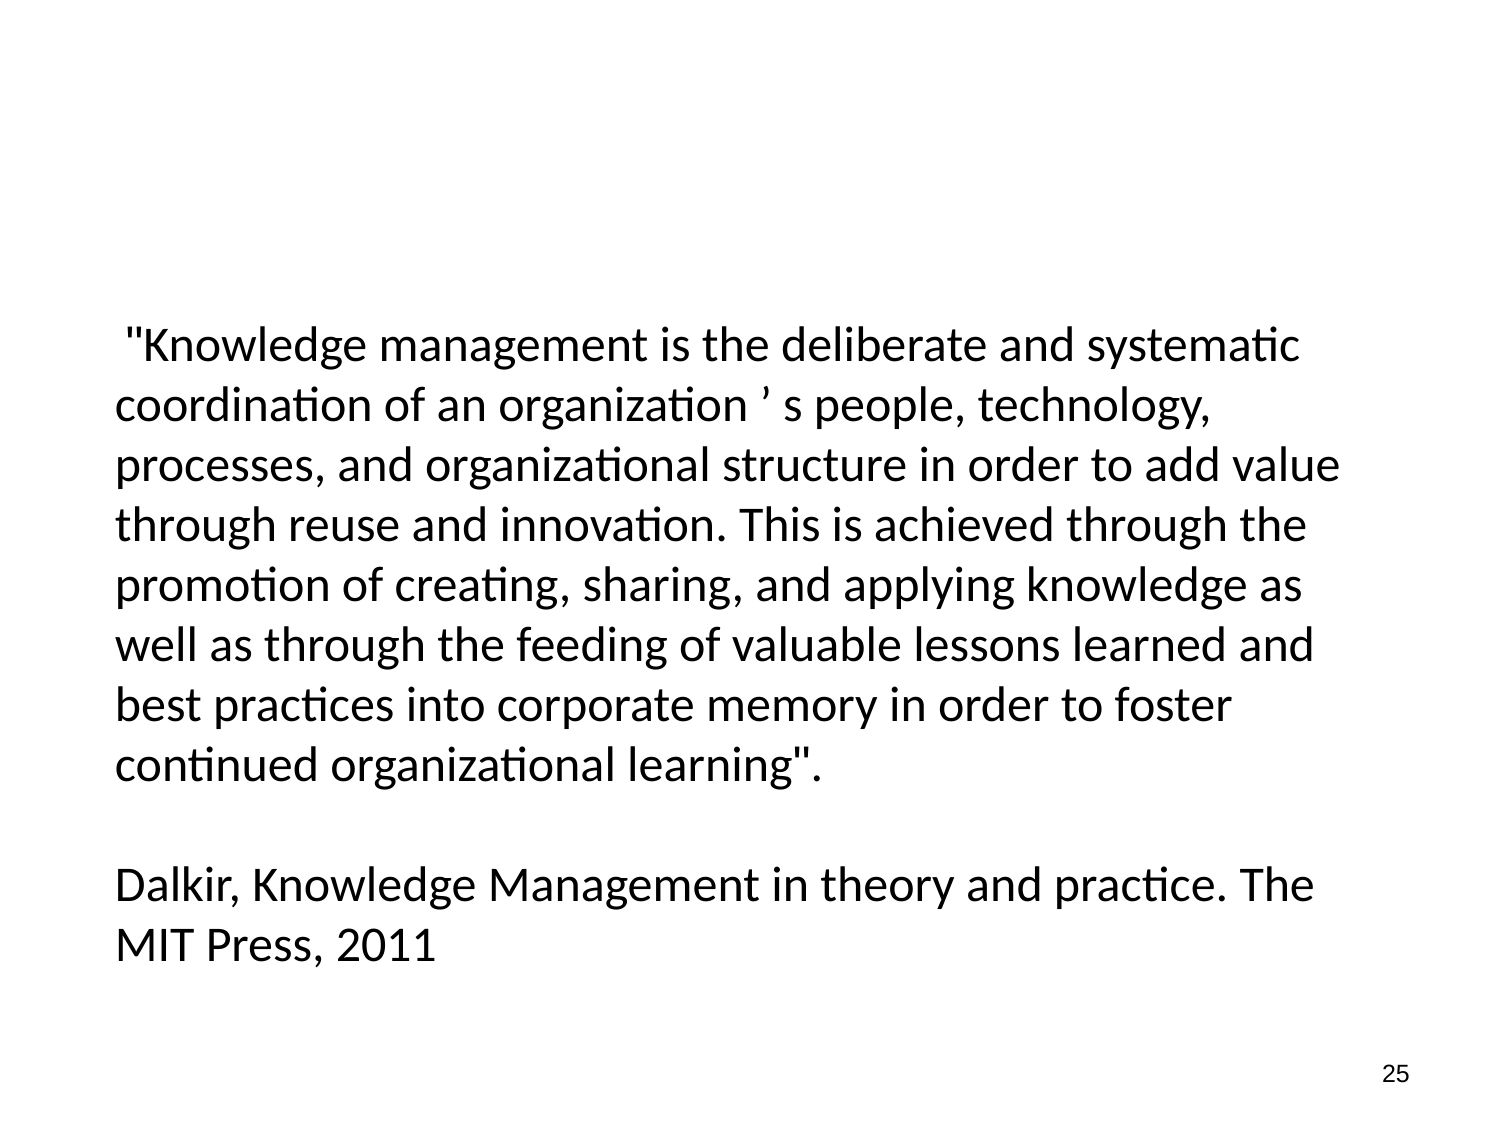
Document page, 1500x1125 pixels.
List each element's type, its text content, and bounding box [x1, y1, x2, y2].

text_box "Knowledge management is the deliberate and systematic coordination of an organization ’ s people, technology, processes, and organizational structure in order to add value through reuse and innovation. This is achieved through the promotion of creating, sharing, and applying knowledge as well as through the feeding of valuable lessons learned and best practices into corporate memory in order to foster continued organizational learning". Dalkir, Knowledge Management in theory and practice. The MIT Press, 2011 [100, 259, 1388, 980]
slide_number 24 [1074, 1042, 1425, 1103]
